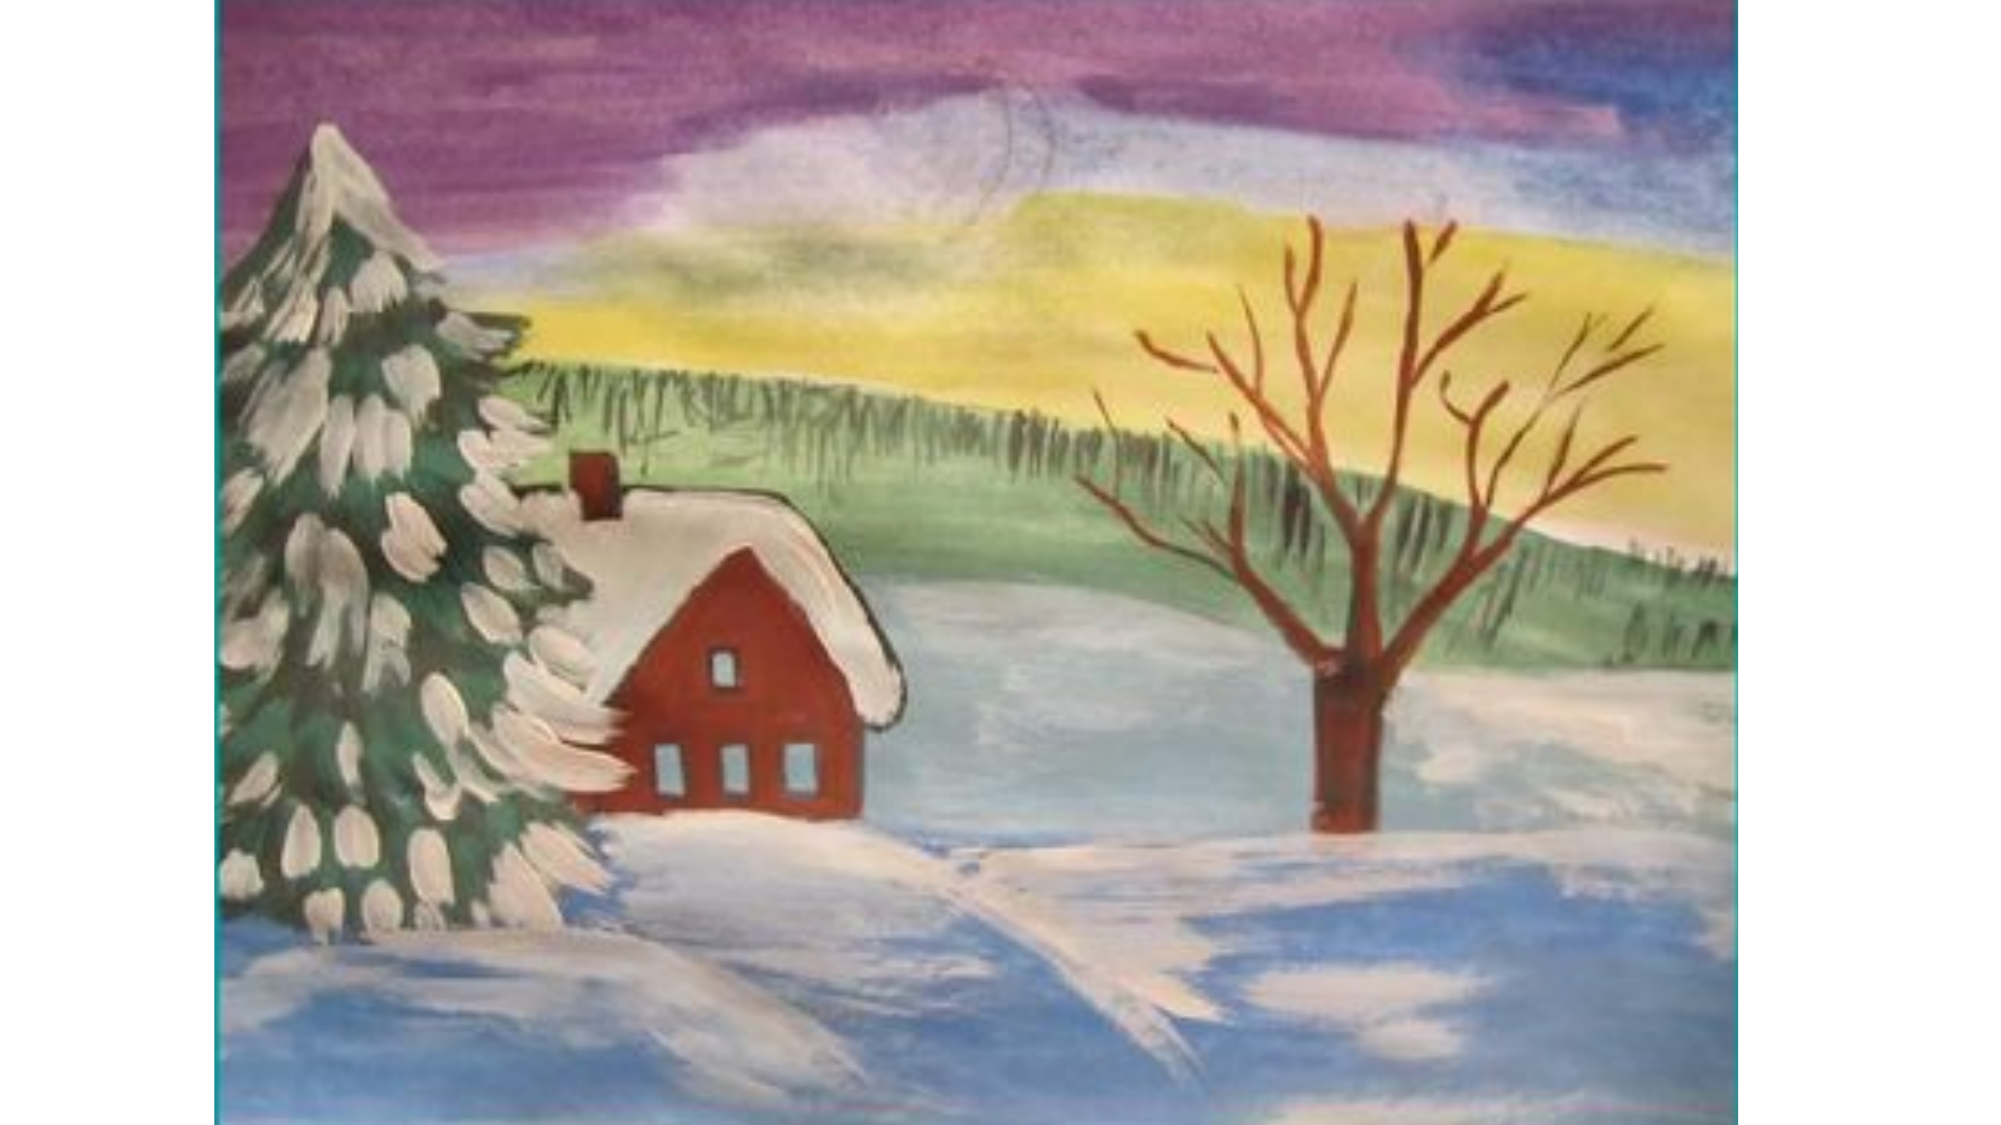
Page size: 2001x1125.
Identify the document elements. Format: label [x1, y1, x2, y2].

picture [214, 0, 1739, 1125]
